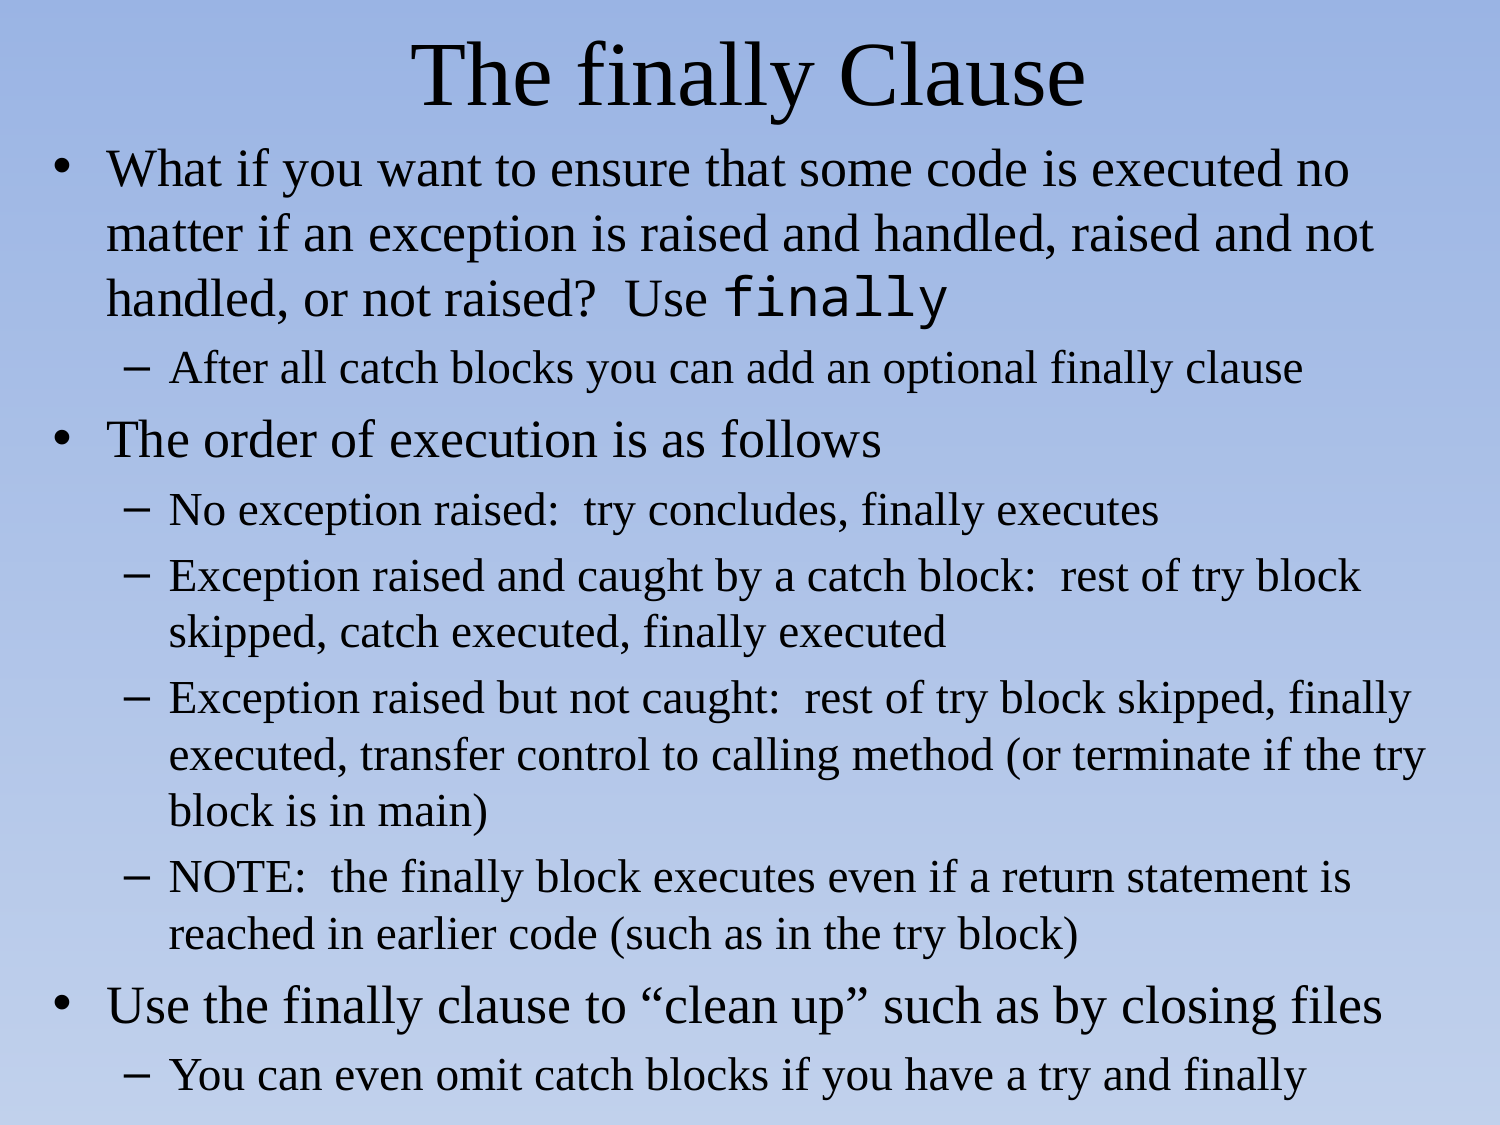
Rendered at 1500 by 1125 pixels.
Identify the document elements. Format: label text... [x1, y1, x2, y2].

list What if you want to ensure that some code is executed no matter if an exception is raised and handled, raised and not handled, or not raised? Use finally After all catch blocks you can add an optional finally clause The order of execution is as follows No exception raised: try concludes, finally executes Exception raised and caught by a catch block: rest of try block skipped, catch executed, finally executed Exception raised but not caught: rest of try block skipped, finally executed, transfer control to calling method (or terminate if the try block is in main) NOTE: the finally block executes even if a return statement is reached in earlier code (such as in the try block) Use the finally clause to “clean up” such as by closing files You can even omit catch blocks if you have a try and finally [37, 125, 1463, 1125]
title The finally Clause [75, 0, 1425, 125]
